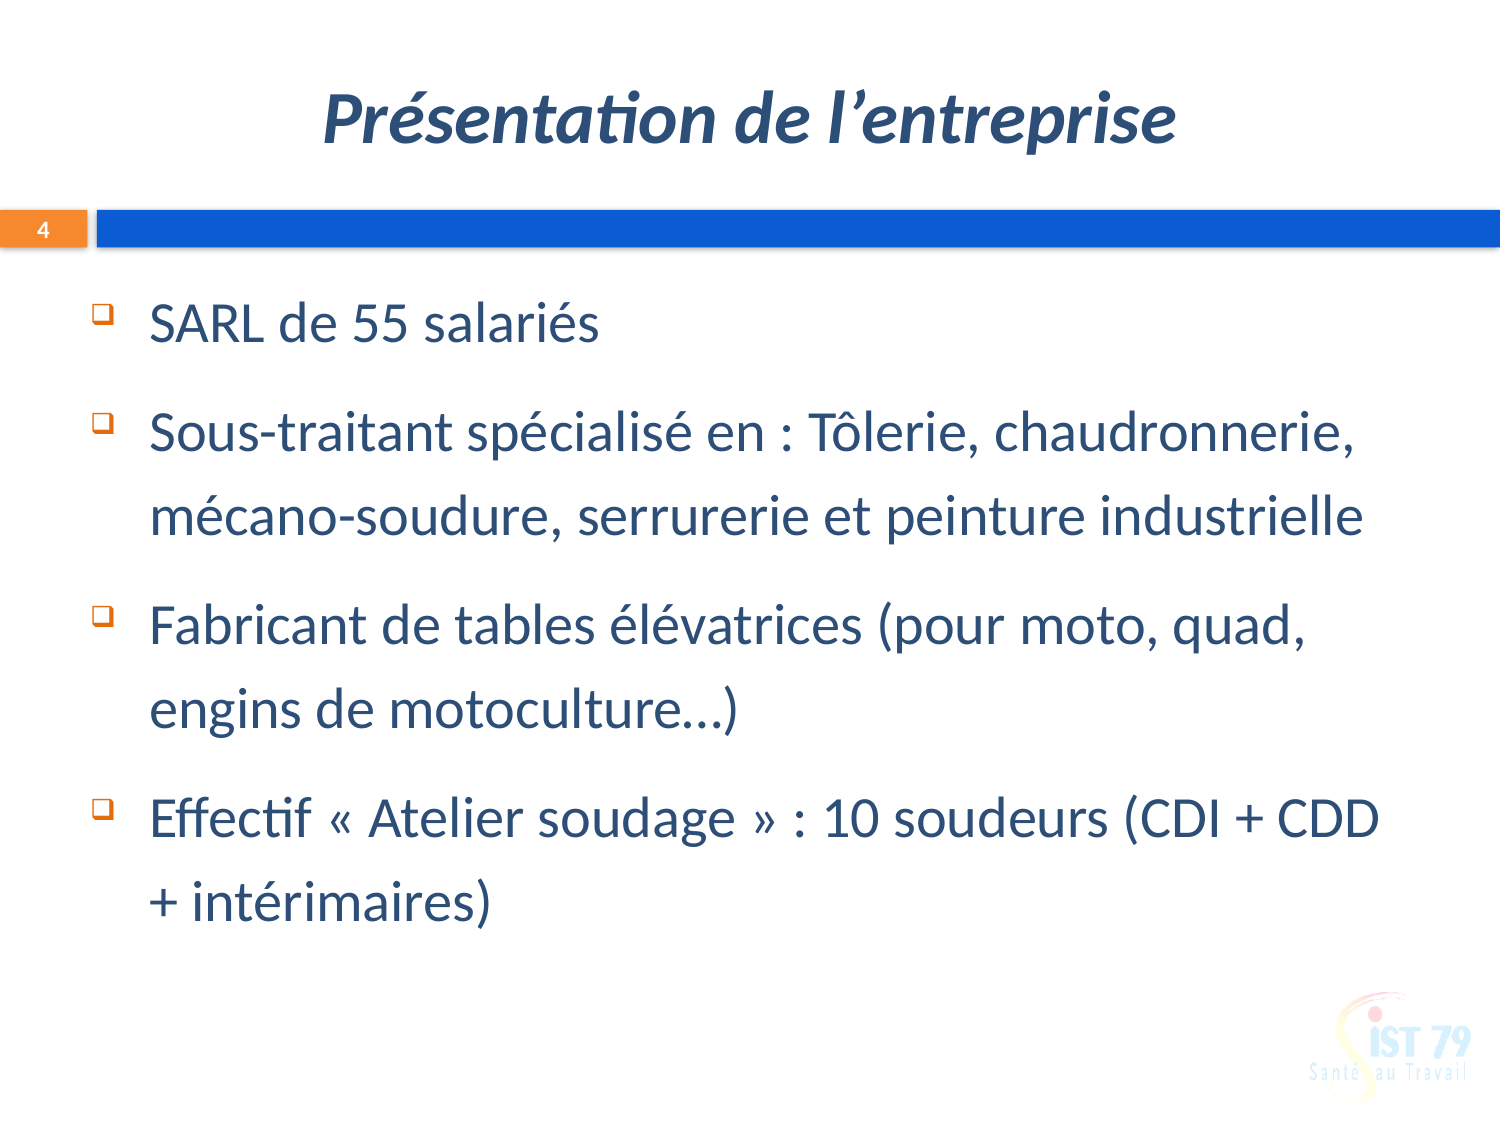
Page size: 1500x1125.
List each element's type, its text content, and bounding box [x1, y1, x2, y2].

slide_number 4 [0, 198, 65, 259]
title Présentation de l’entreprise [75, 30, 1425, 196]
list SARL de 55 salariés Sous-traitant spécialisé en : Tôlerie, chaudronnerie, mécano-soudure, serrurerie et peinture industrielle Fabricant de tables élévatrices (pour moto, quad, engins de motoculture…) Effectif « Atelier soudage » : 10 soudeurs (CDI + CDD + intérimaires) [75, 262, 1425, 1059]
